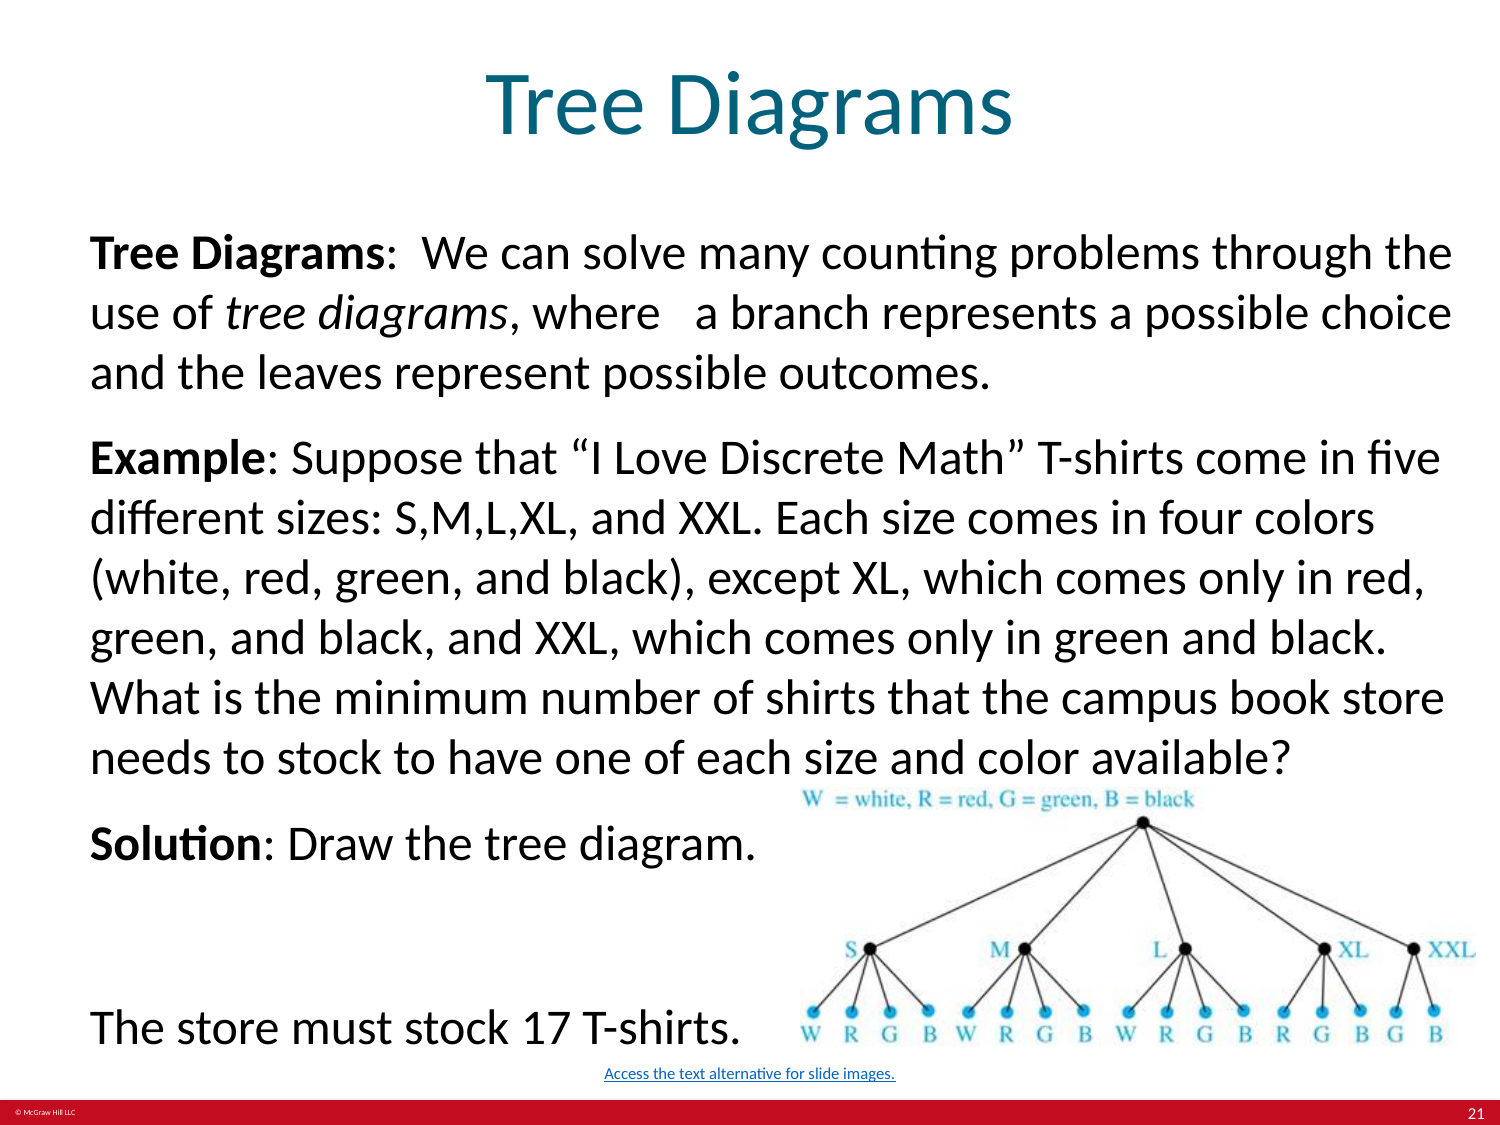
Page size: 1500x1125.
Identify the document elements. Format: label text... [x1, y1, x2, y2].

text_box 21 [1424, 1099, 1500, 1125]
list Tree Diagrams: We can solve many counting problems through the use of tree diagrams, where a branch represents a possible choice and the leaves represent possible outcomes. Example: Suppose that “I Love Discrete Math” T-shirts come in five different sizes: S,M,L,XL, and XXL. Each size comes in four colors (white, red, green, and black), except XL, which comes only in red, green, and black, and XXL, which comes only in green and black. What is the minimum number of shirts that the campus book store needs to stock to have one of each size and color available? Solution: Draw the tree diagram. [75, 212, 1476, 888]
list The store must stock 17 T-shirts. [75, 987, 788, 1063]
list Access the text alternative for slide images. [568, 1057, 932, 1088]
title Tree Diagrams [0, 0, 1500, 195]
picture [799, 787, 1476, 1047]
